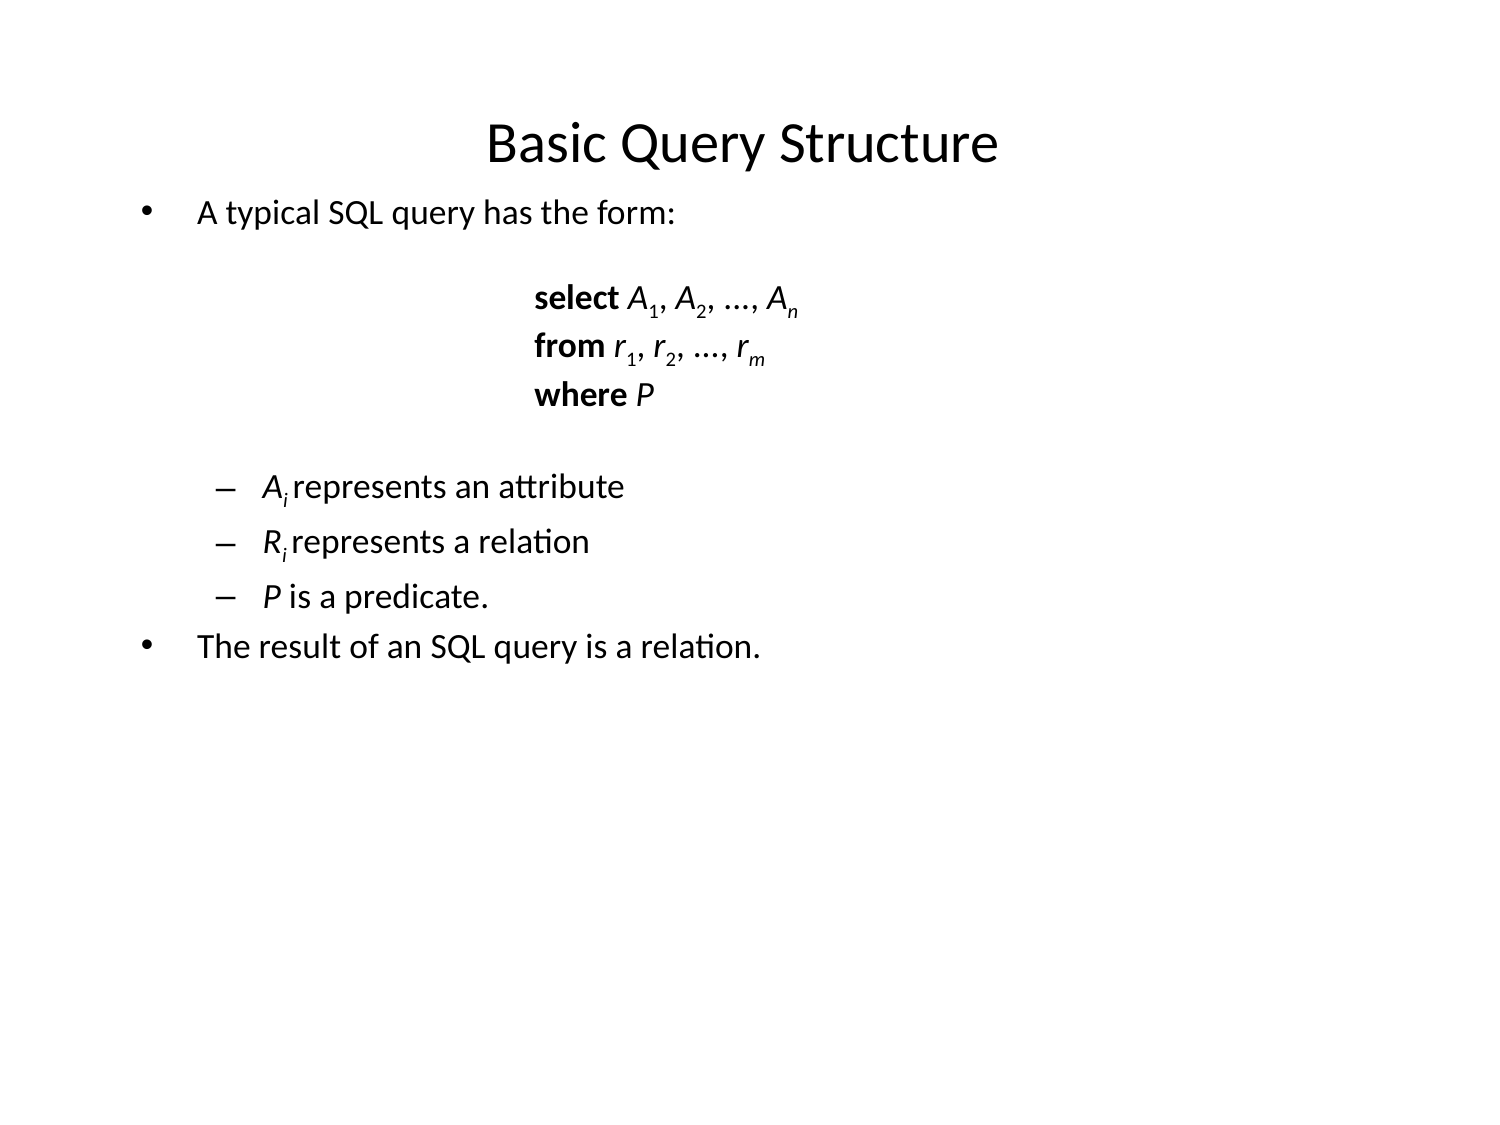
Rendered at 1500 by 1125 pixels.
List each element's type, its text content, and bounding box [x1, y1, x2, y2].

title Basic Query Structure [75, 45, 1425, 233]
list A typical SQL query has the form: select A1, A2, ..., An from r1, r2, ..., rm where P Ai represents an attribute Ri represents a relation P is a predicate. The result of an SQL query is a relation. [126, 181, 1297, 941]
